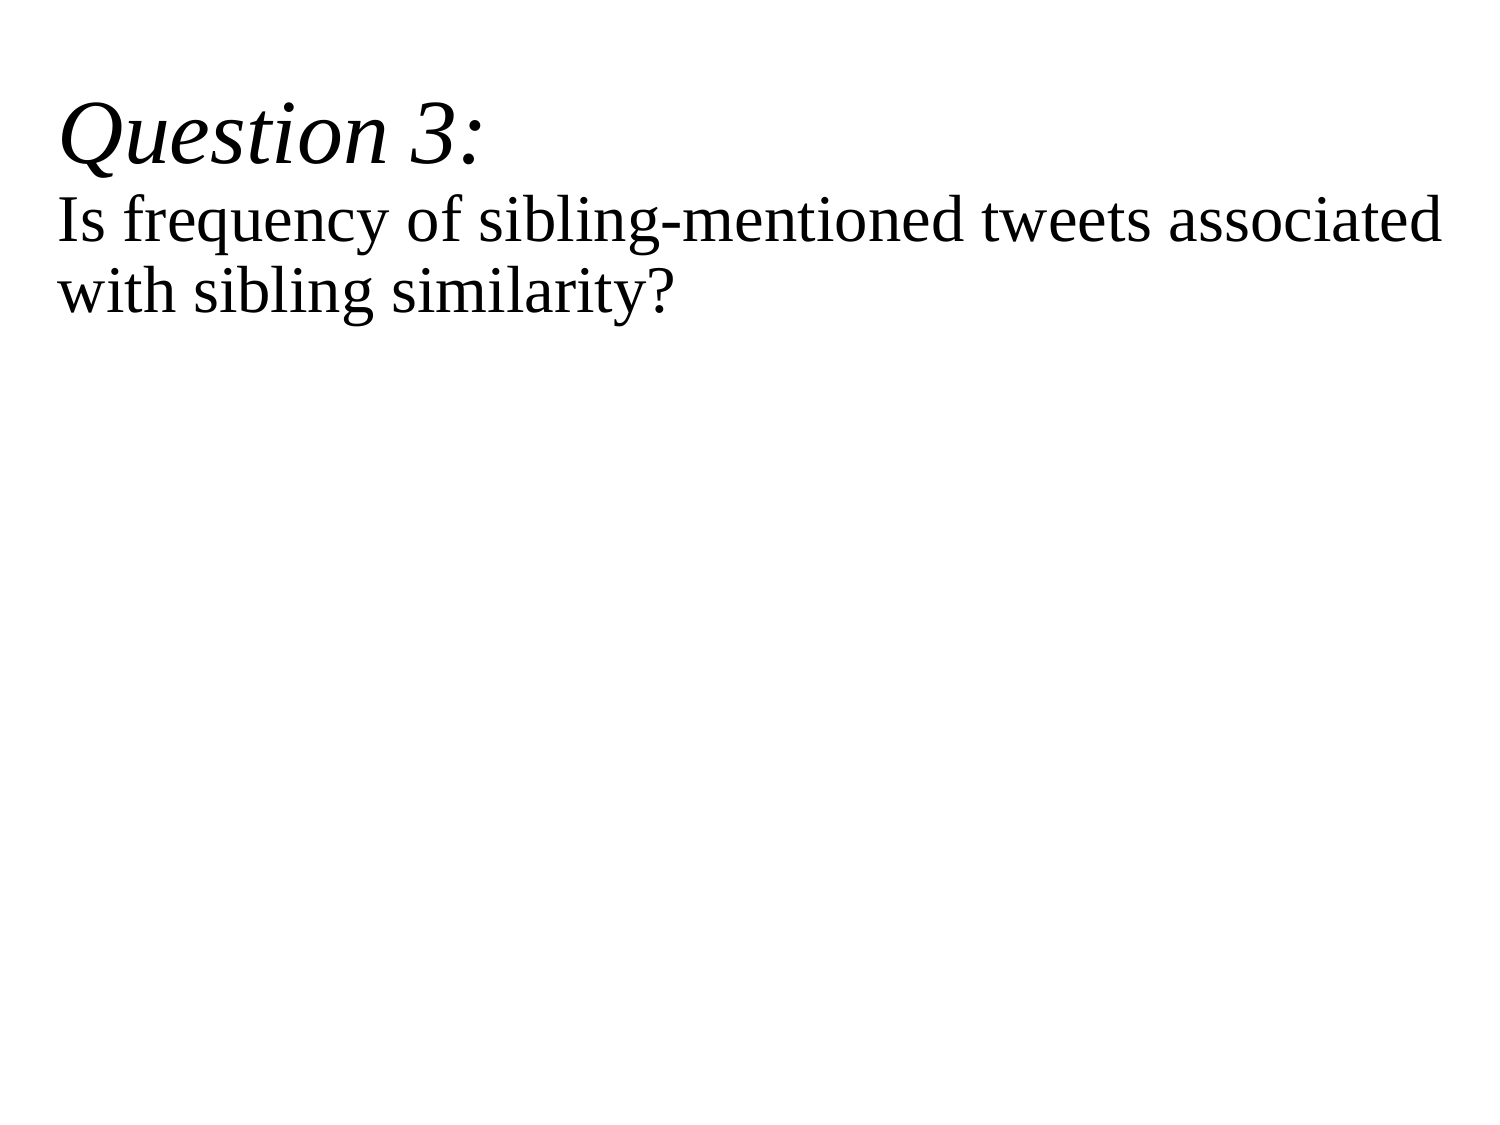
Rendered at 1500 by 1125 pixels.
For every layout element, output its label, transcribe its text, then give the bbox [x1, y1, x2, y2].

title Question 3: Is frequency of sibling-mentioned tweets associated with sibling similarity? [42, 59, 1479, 352]
